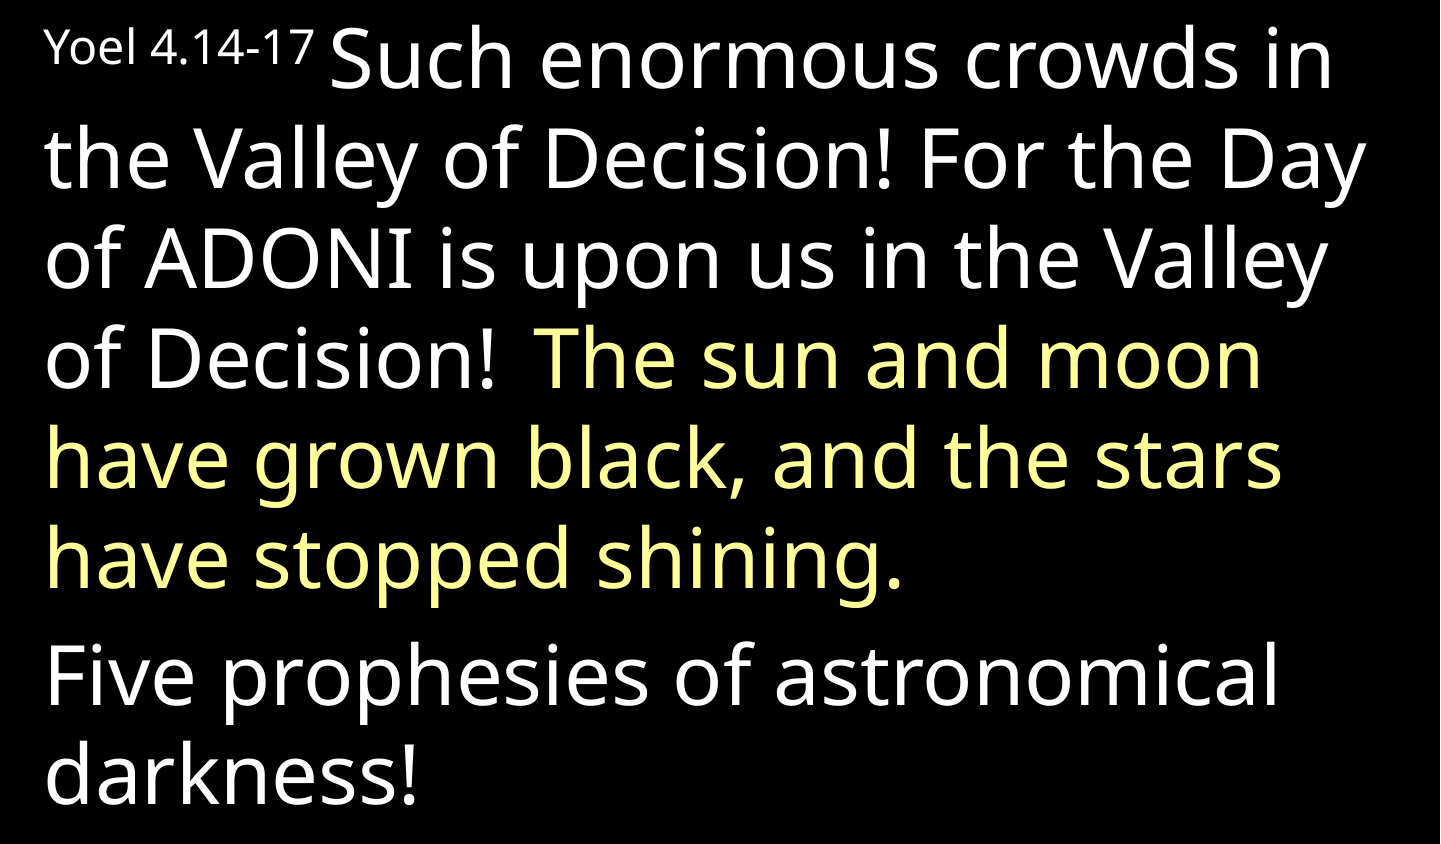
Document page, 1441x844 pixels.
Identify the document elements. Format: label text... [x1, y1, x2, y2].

subtitle Yoel 4.14-17 Such enormous crowds in the Valley of Decision! For the Day of Adoni is upon us in the Valley of Decision! The sun and moon have grown black, and the stars have stopped shining. Five prophesies of astronomical darkness! [32, 0, 1408, 844]
